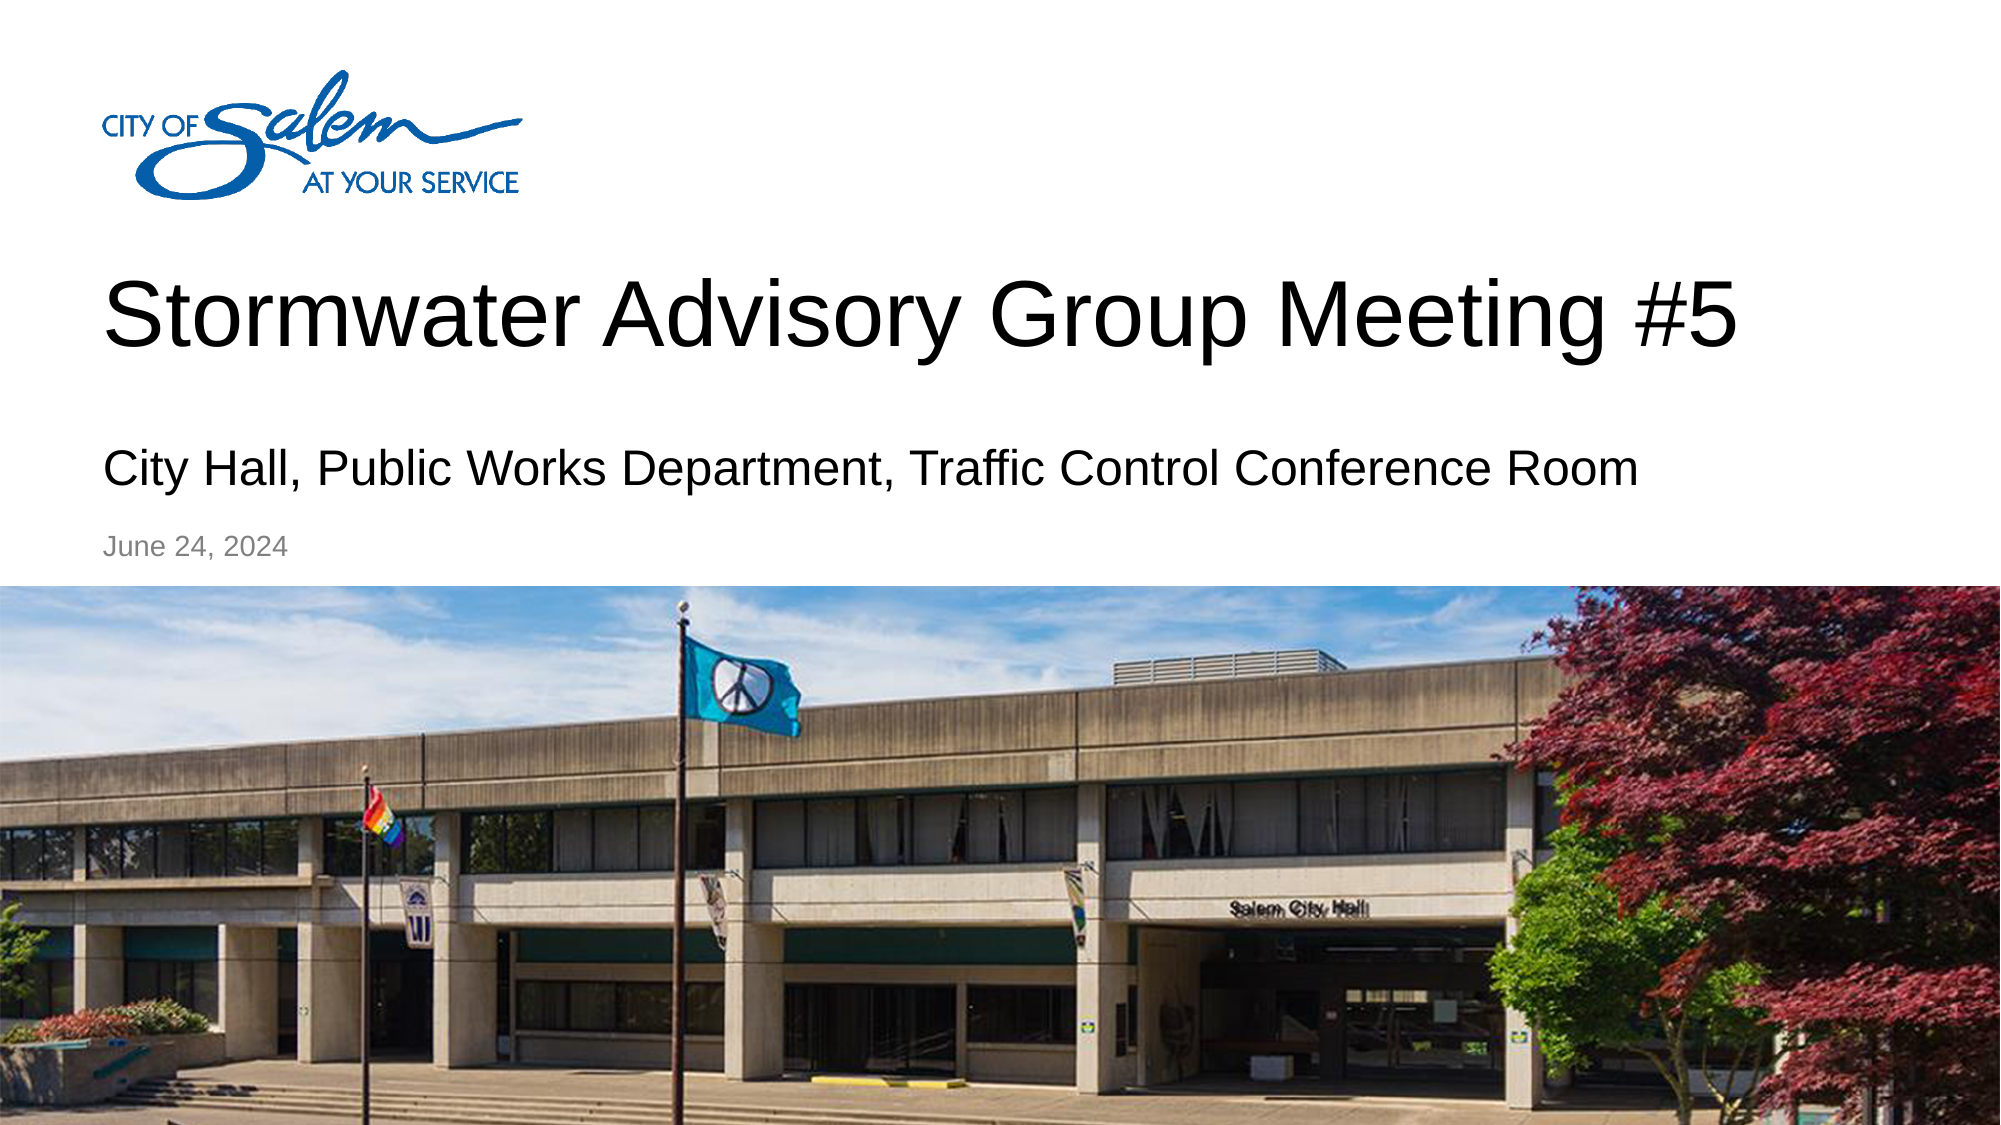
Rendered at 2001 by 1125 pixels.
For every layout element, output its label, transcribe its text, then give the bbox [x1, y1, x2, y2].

list June 24, 2024 [102, 531, 1898, 563]
picture [0, 586, 2000, 1125]
subtitle City Hall, Public Works Department, Traffic Control Conference Room [102, 442, 1898, 510]
title Stormwater Advisory Group Meeting #5 [102, 265, 1898, 421]
picture [102, 70, 523, 200]
